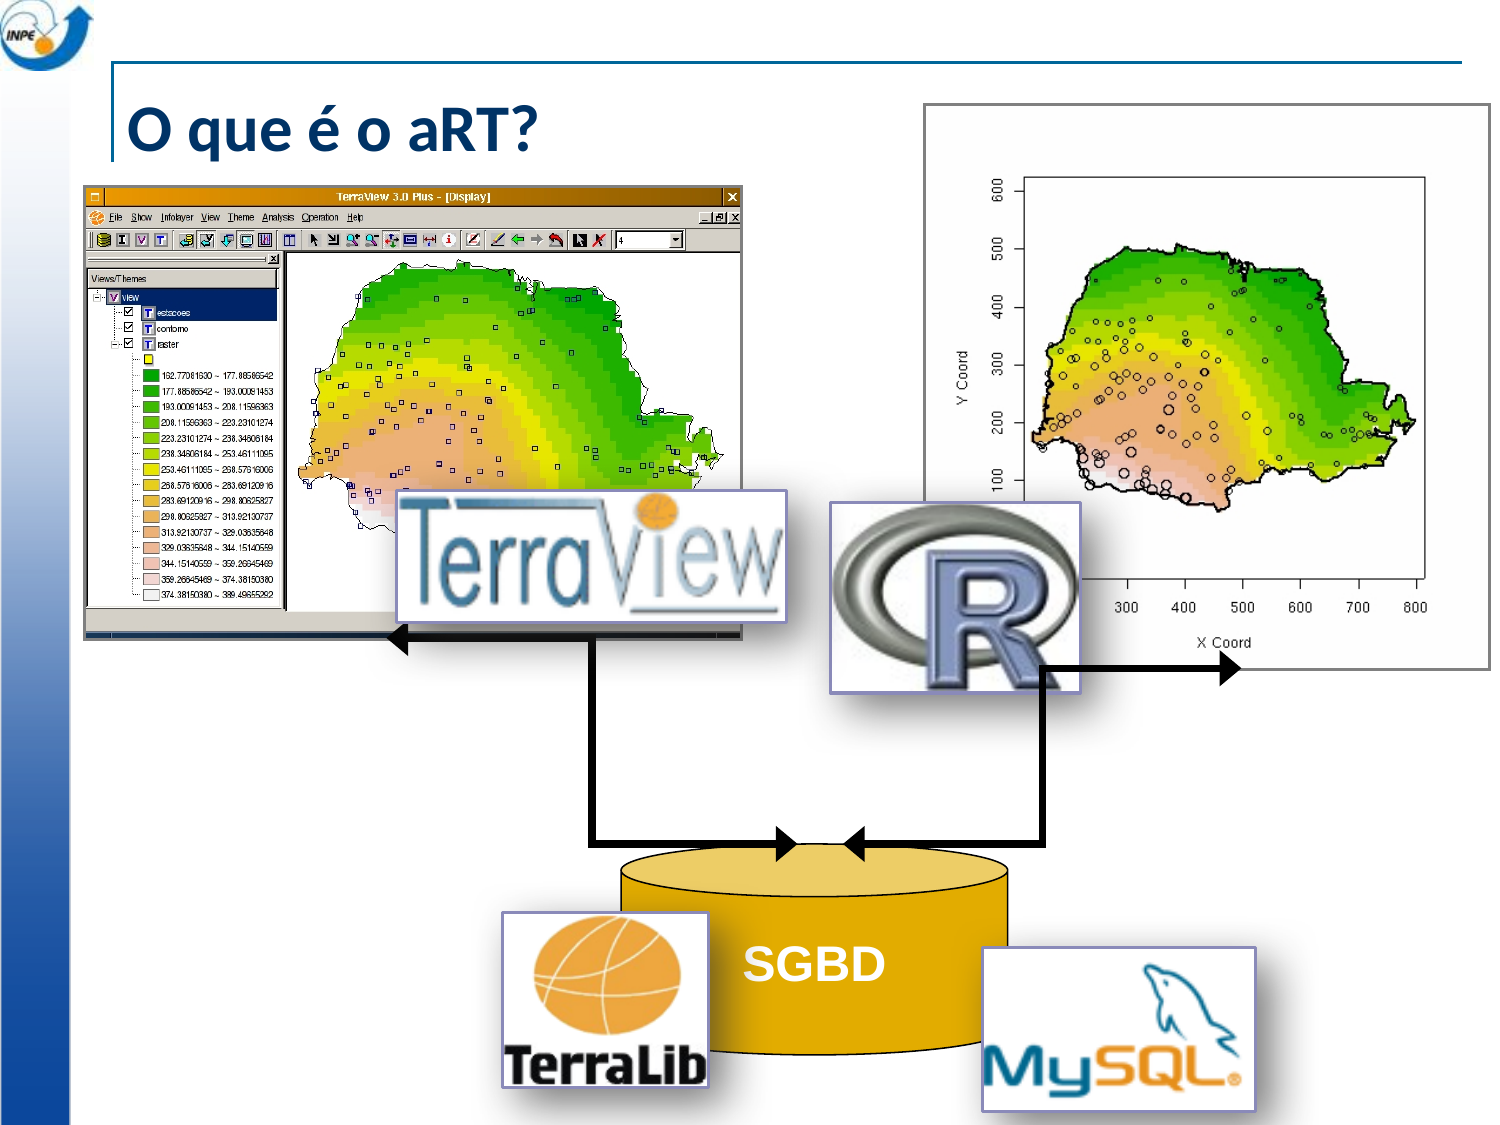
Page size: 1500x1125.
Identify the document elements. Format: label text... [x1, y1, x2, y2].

picture [984, 949, 1255, 1111]
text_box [954, 556, 1131, 956]
text_box SGBD [703, 889, 968, 1055]
picture [0, 0, 94, 1125]
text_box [488, 630, 696, 947]
picture [85, 187, 786, 639]
title O que é o aRT? [112, 62, 1451, 188]
picture [831, 105, 1489, 692]
picture [503, 913, 708, 1087]
